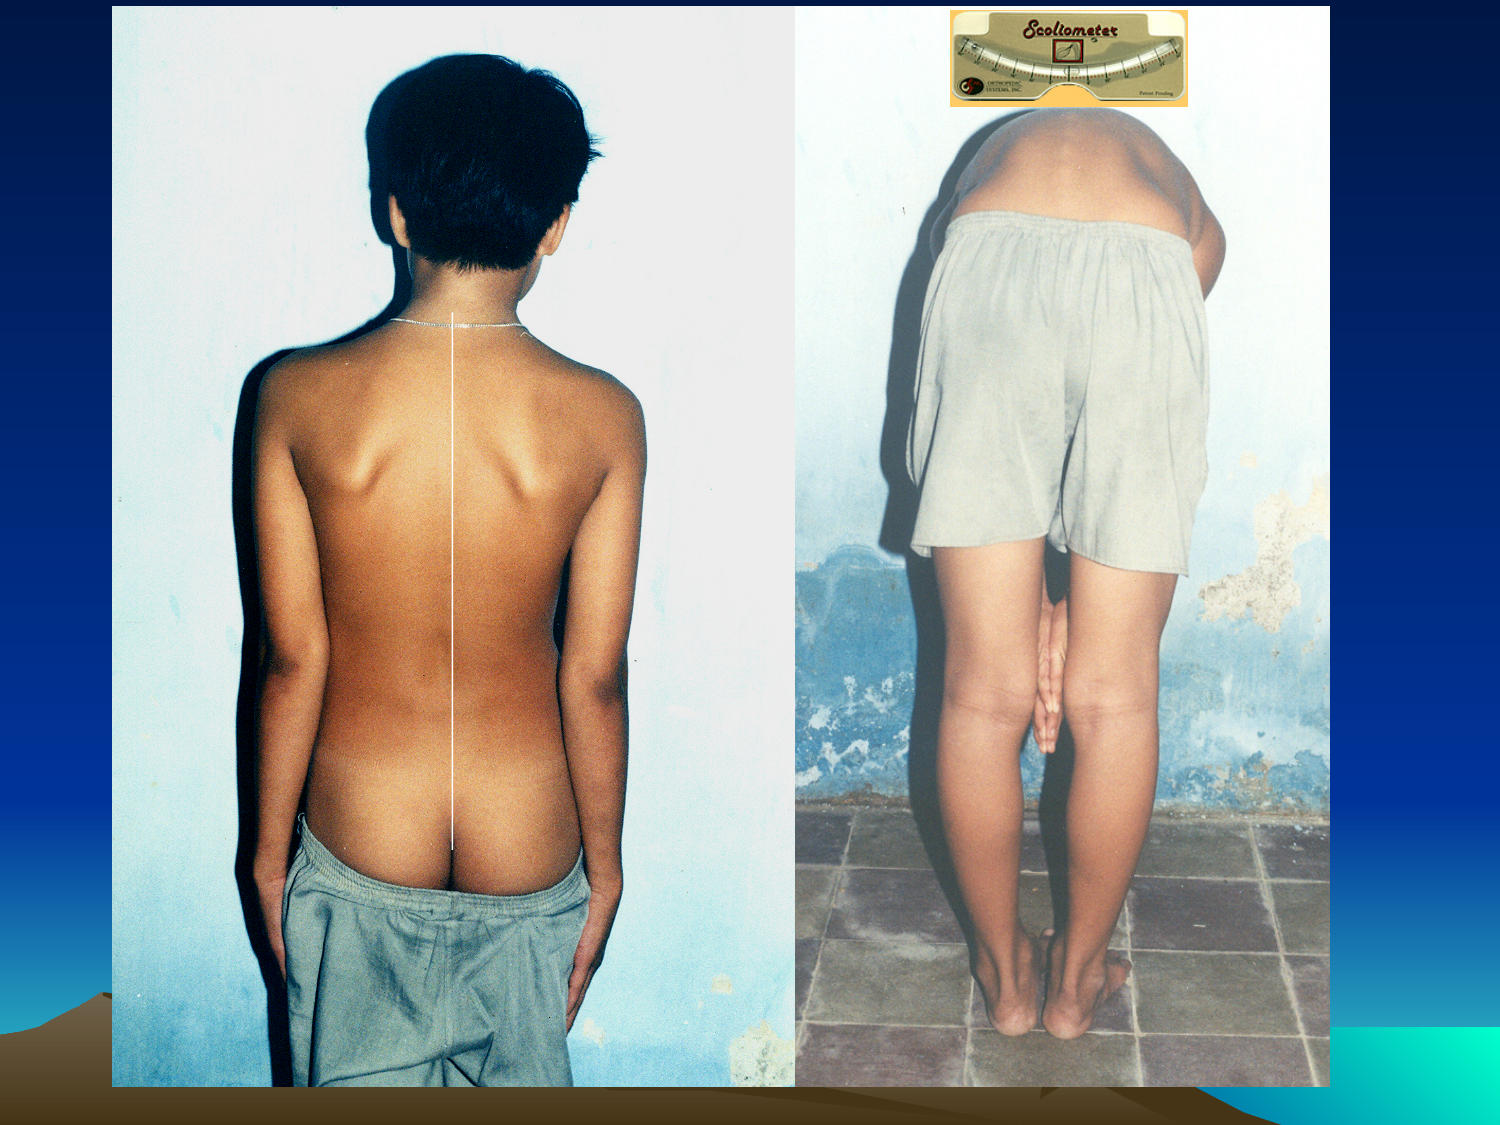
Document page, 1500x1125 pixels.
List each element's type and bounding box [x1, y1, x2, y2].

picture [950, 10, 1189, 108]
list [111, 6, 793, 1087]
list [794, 6, 1330, 1087]
